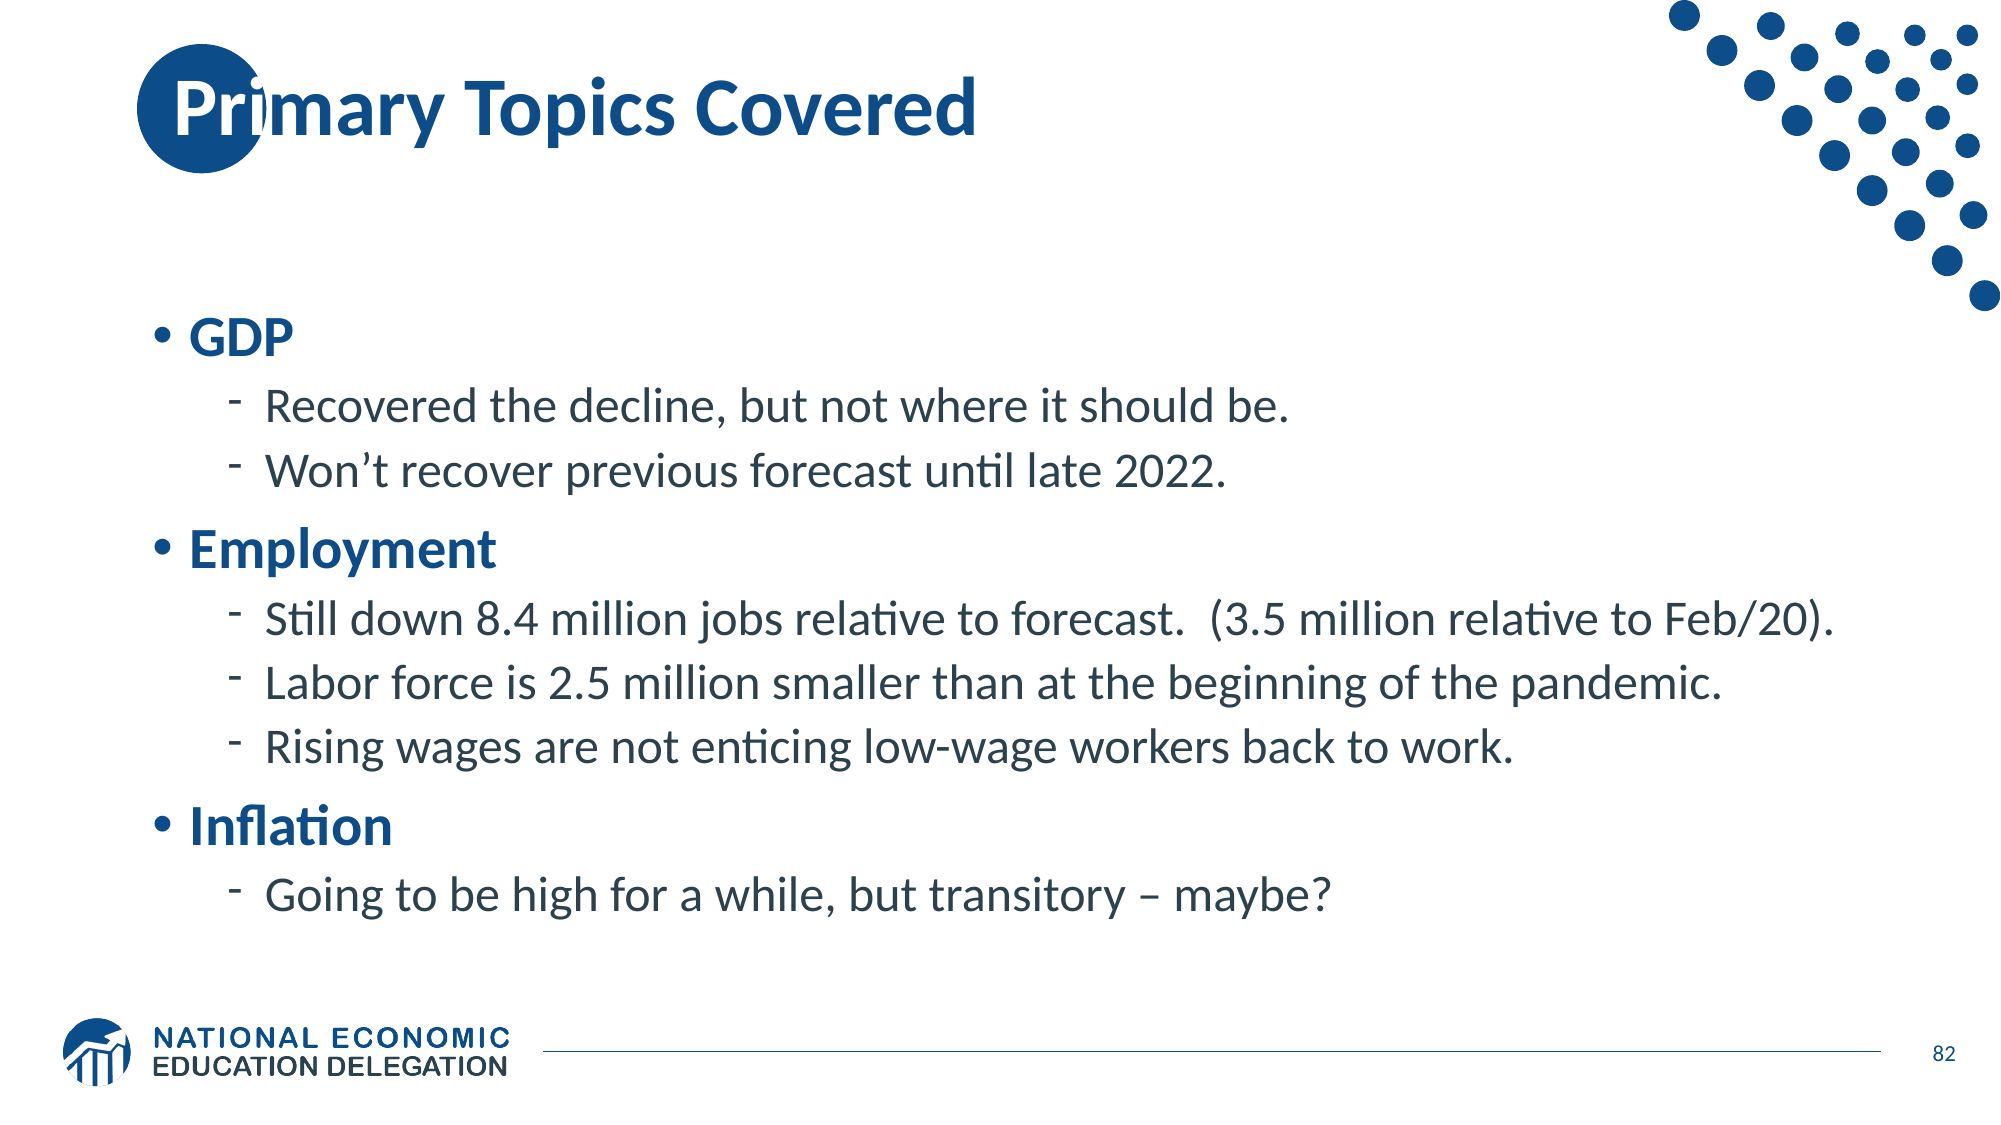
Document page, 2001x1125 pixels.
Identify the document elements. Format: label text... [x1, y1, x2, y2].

slide_number 82 [1521, 1022, 1972, 1082]
picture [55, 1013, 520, 1091]
title Primary Topics Covered [158, 0, 1884, 218]
list GDP Recovered the decline, but not where it should be. Won’t recover previous forecast until late 2022. Employment Still down 8.4 million jobs relative to forecast. (3.5 million relative to Feb/20). Labor force is 2.5 million smaller than at the beginning of the pandemic. Rising wages are not enticing low-wage workers back to work. Inflation Going to be high for a while, but transitory – maybe? [137, 257, 1884, 972]
